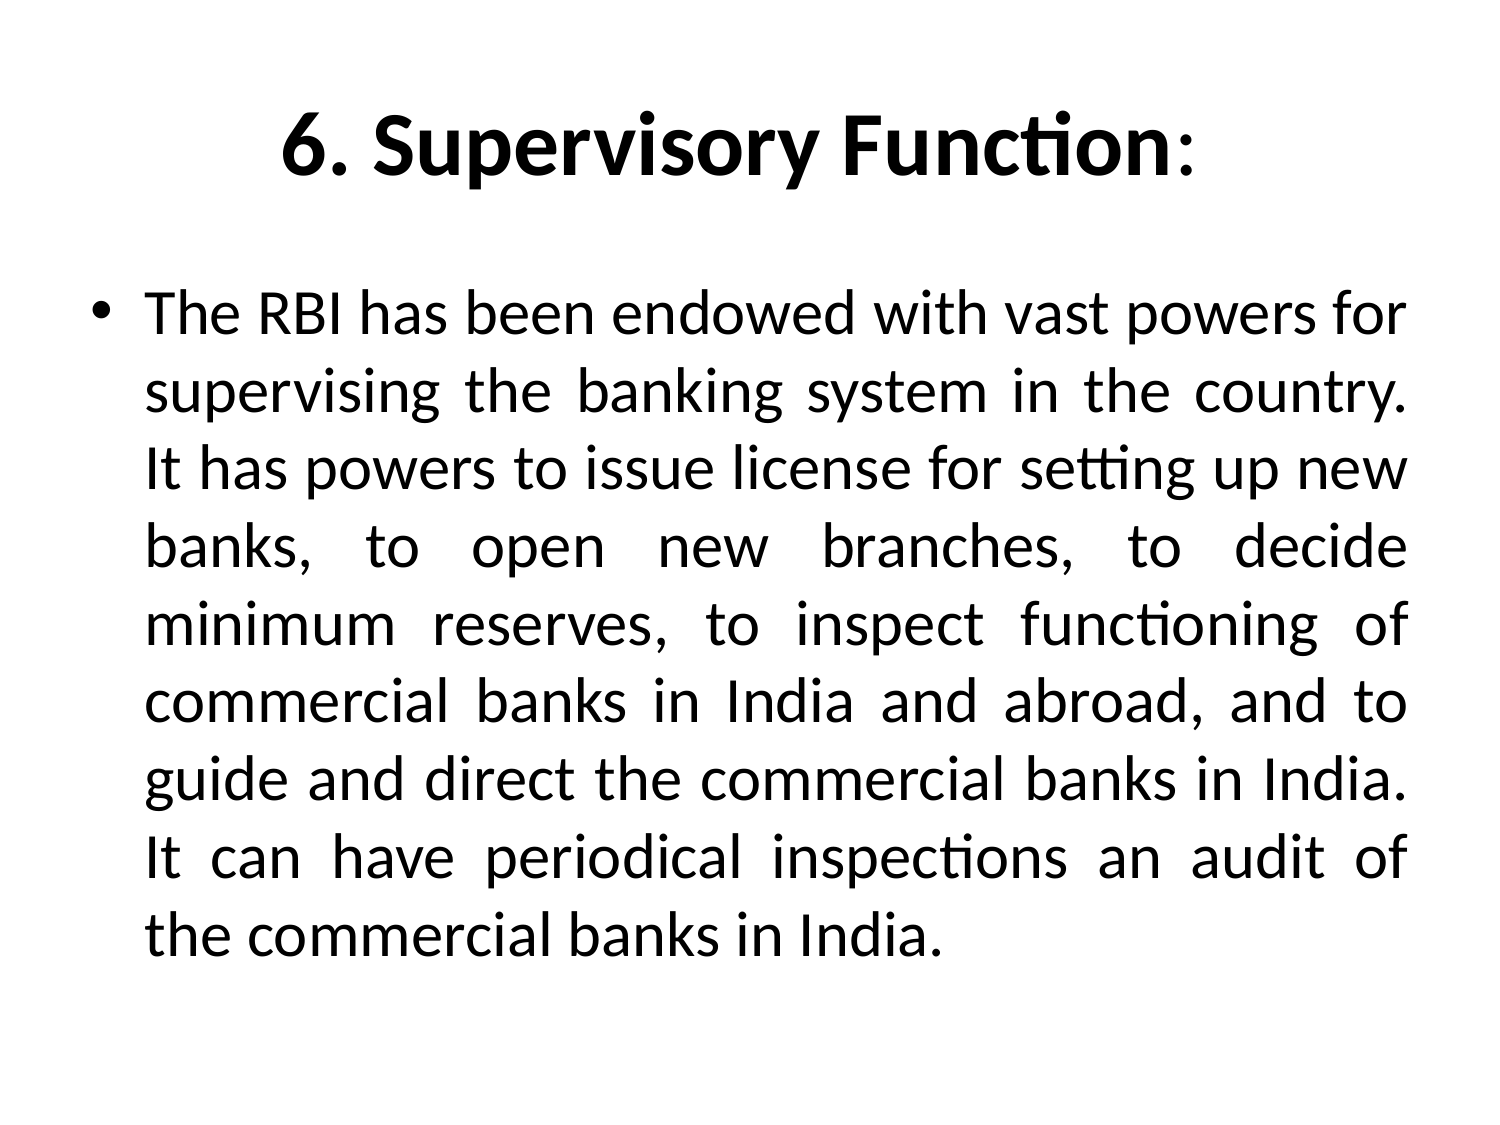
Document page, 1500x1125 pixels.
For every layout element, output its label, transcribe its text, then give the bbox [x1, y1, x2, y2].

title 6. Supervisory Function: [75, 45, 1425, 233]
list The RBI has been endowed with vast powers for supervising the banking system in the country. It has powers to issue license for setting up new banks, to open new branches, to decide minimum reserves, to inspect functioning of commercial banks in India and abroad, and to guide and direct the commercial banks in India. It can have periodical inspections an audit of the commercial banks in India. [75, 262, 1425, 1005]
